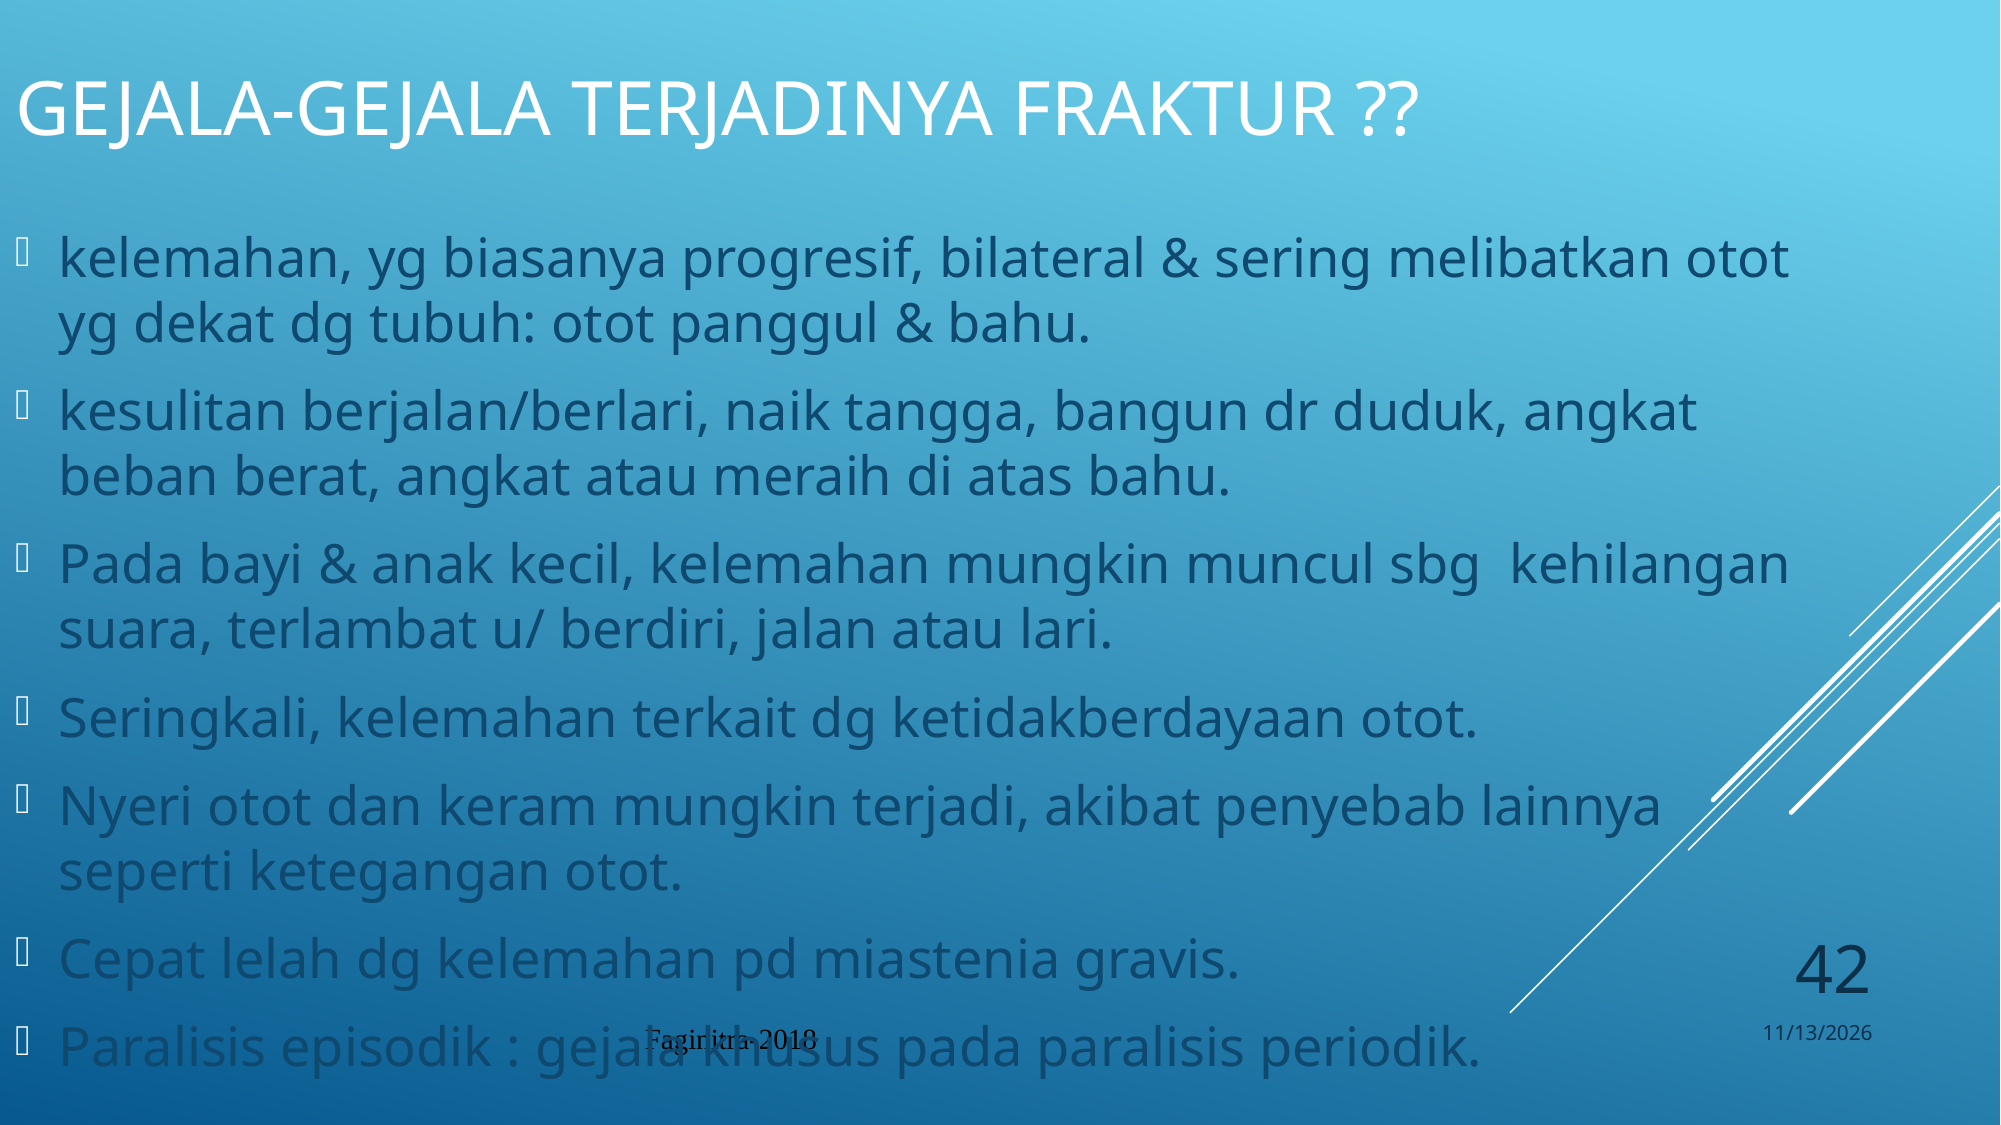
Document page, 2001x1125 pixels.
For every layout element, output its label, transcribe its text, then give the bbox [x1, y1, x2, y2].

slide_number 42 [1700, 915, 1888, 1025]
footer Faginitra-2018 [112, 1012, 1350, 1073]
title Gejala-Gejala terjadinya fraktur ?? [0, 26, 2000, 185]
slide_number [1624, 1012, 1888, 1073]
list kelemahan, yg biasanya progresif, bilateral & sering melibatkan otot yg dekat dg tubuh: otot panggul & bahu. kesulitan berjalan/berlari, naik tangga, bangun dr duduk, angkat beban berat, angkat atau meraih di atas bahu. Pada bayi & anak kecil, kelemahan mungkin muncul sbg kehilangan suara, terlambat u/ berdiri, jalan atau lari. Seringkali, kelemahan terkait dg ketidakberdayaan otot. Nyeri otot dan keram mungkin terjadi, akibat penyebab lainnya seperti ketegangan otot. Cepat lelah dg kelemahan pd miastenia gravis. Paralisis episodik : gejala khusus pada paralisis periodik. [0, 213, 1860, 1088]
